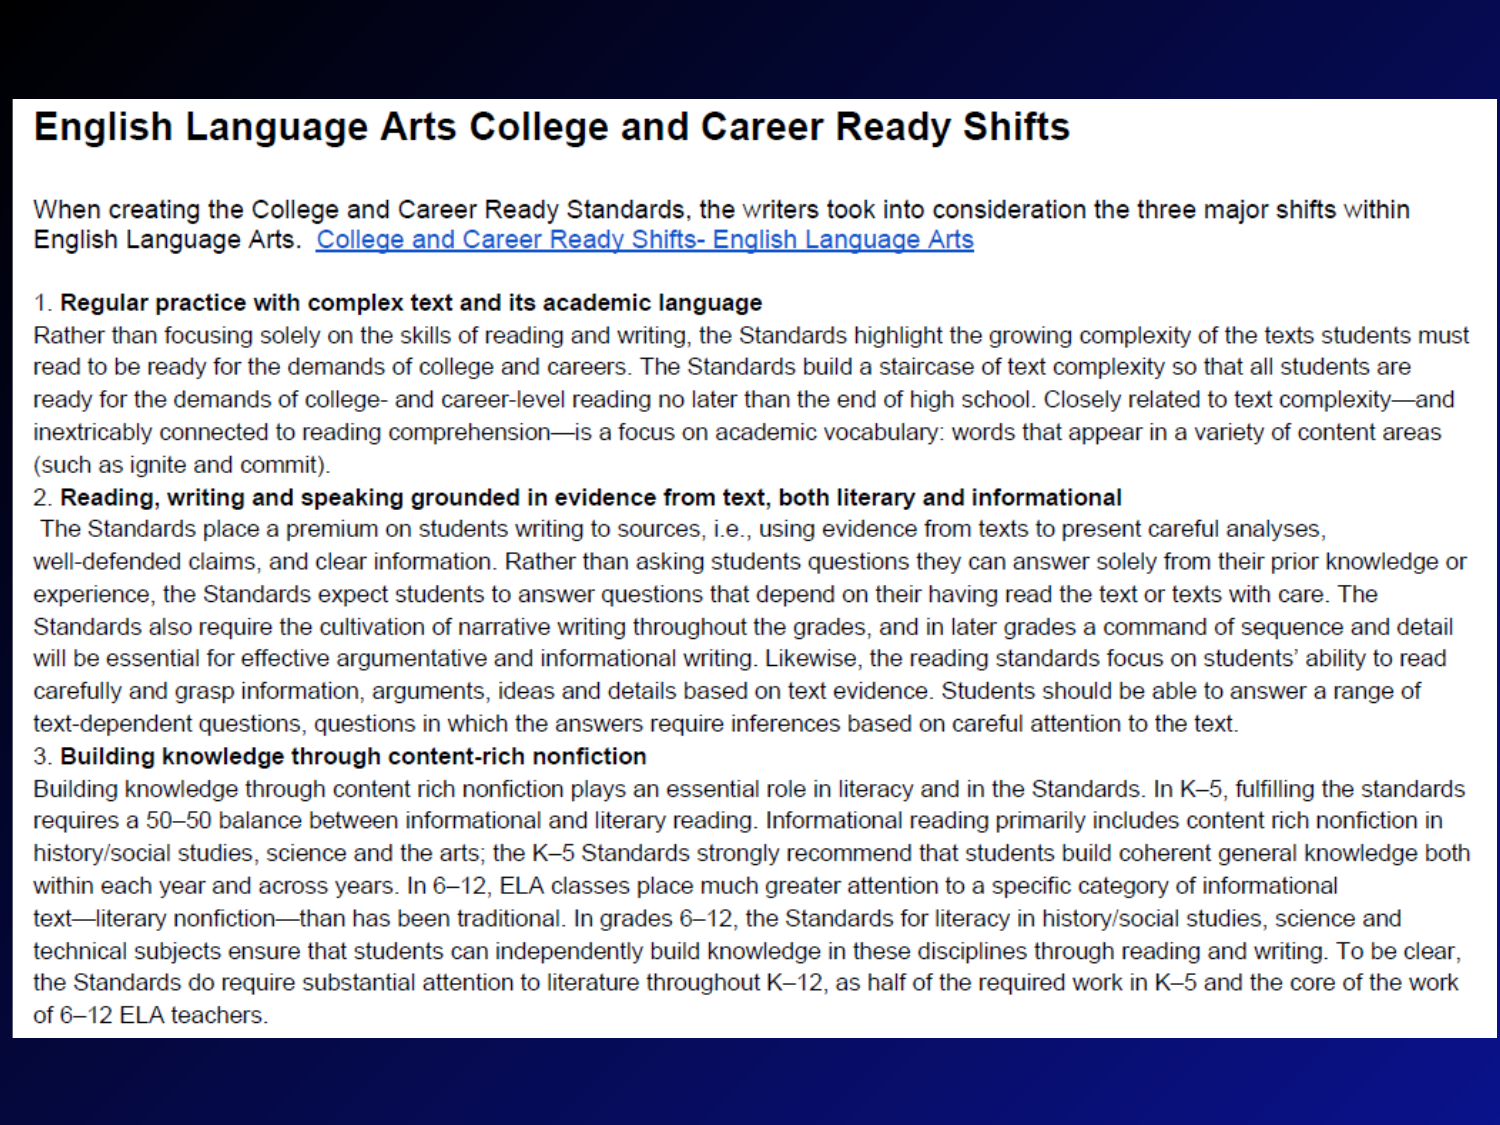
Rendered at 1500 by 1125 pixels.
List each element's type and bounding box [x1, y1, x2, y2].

picture [12, 99, 1498, 1038]
